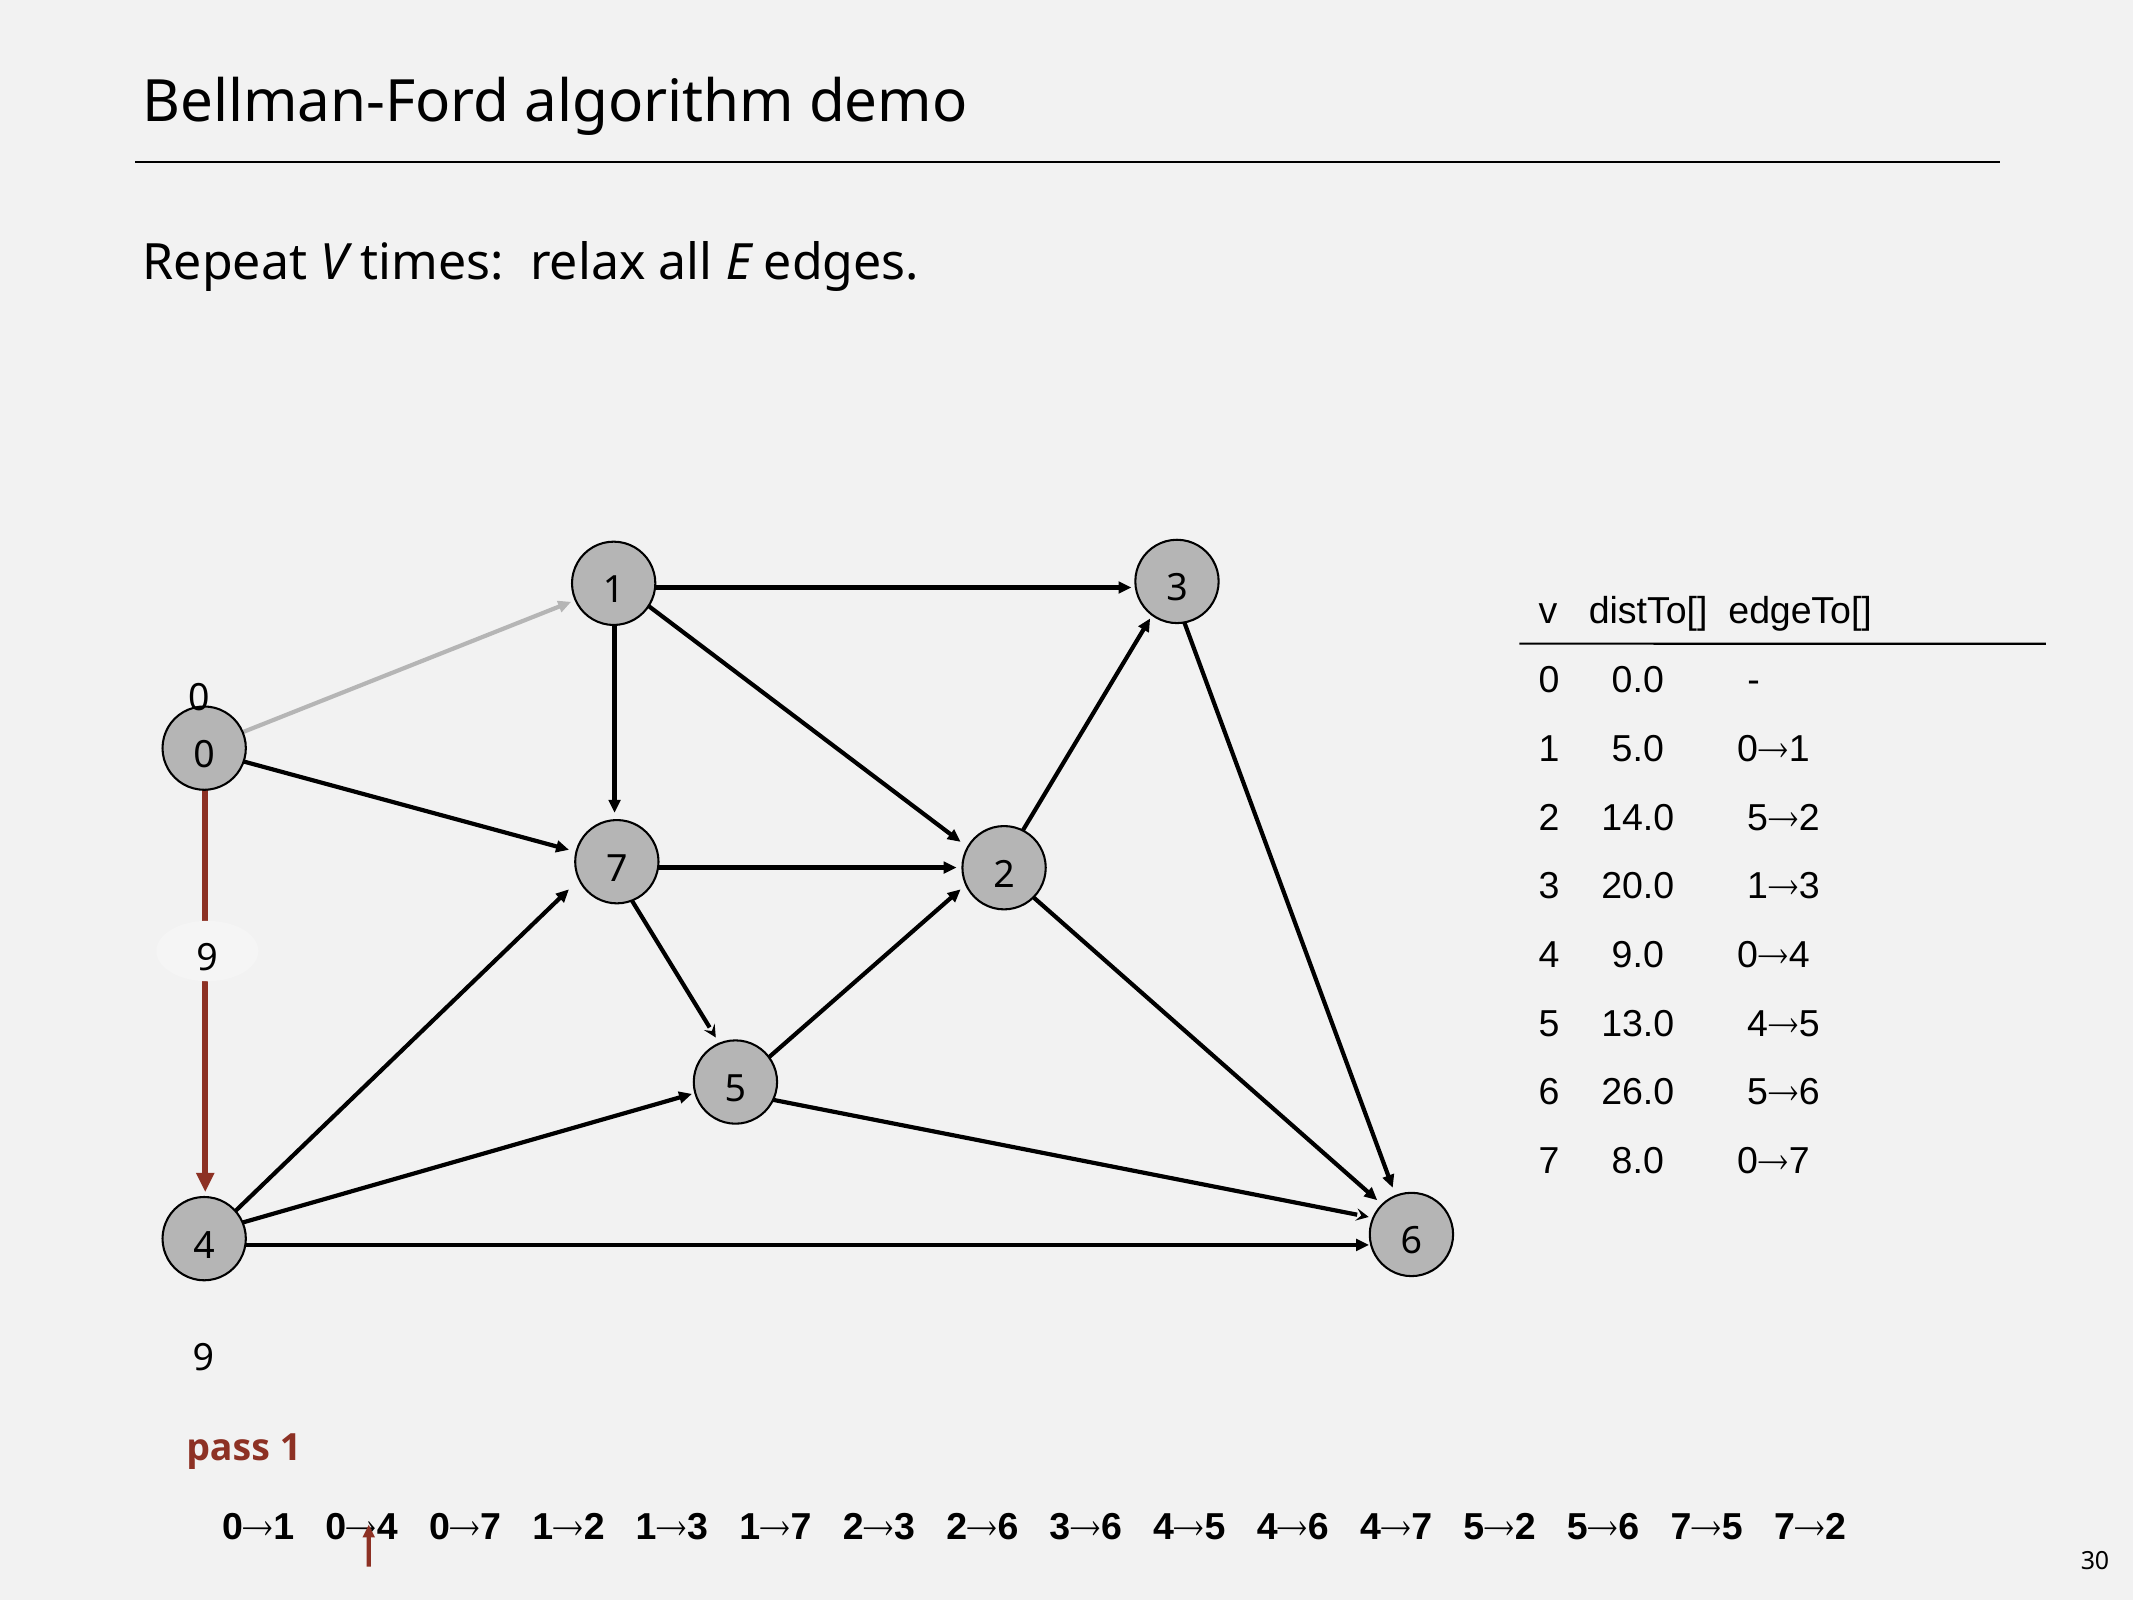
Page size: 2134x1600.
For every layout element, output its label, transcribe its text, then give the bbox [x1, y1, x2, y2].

text_box [236, 889, 569, 1211]
text_box [246, 1238, 1369, 1252]
text_box 3 [1135, 539, 1219, 624]
text_box 6 [1369, 1192, 1454, 1277]
text_box [1034, 897, 1378, 1201]
text_box 4 [162, 1196, 246, 1281]
text_box [1184, 623, 1395, 1188]
text_box 0 [162, 714, 246, 790]
text_box [608, 625, 621, 813]
text_box [1022, 618, 1150, 830]
text_box [362, 1524, 375, 1567]
text_box 5 [693, 1040, 778, 1124]
text_box [769, 889, 961, 1057]
text_box pass 1 [168, 1391, 320, 1476]
text_box 9 [156, 920, 259, 982]
text_box [659, 861, 957, 874]
text_box [199, 982, 212, 1192]
title Bellman-Ford algorithm demo [132, 0, 2001, 134]
text_box 0®1 0®4 0®7 1®2 1®3 1®7 2®3 2®6 3®6 4®5 4®6 4®7 5®2 5®6 7®5 7®2 [204, 1470, 2000, 1555]
text_box [704, 1023, 716, 1038]
text_box 0 [170, 641, 228, 726]
text_box 2 [962, 826, 1046, 910]
list Repeat V times: relax all E edges. [132, 207, 2001, 1543]
text_box [243, 600, 571, 733]
text_box v distTo[] edgeTo[] 0 0.0 - 1 5.0 0®1 2 14.0 5®2 3 20.0 1®3 4 9.0 0®4 5 13.0 4®5 6 26.0 5®6 7 8.0 0®7 [1520, 554, 2078, 1190]
text_box [243, 1091, 692, 1223]
text_box 7 [575, 820, 659, 904]
text_box [1355, 1208, 1369, 1221]
text_box 9 [174, 1302, 232, 1387]
text_box 1 [572, 541, 656, 625]
text_box [244, 761, 569, 853]
text_box [649, 606, 961, 842]
slide_number 30 [2069, 1538, 2121, 1586]
text_box [656, 581, 1132, 594]
